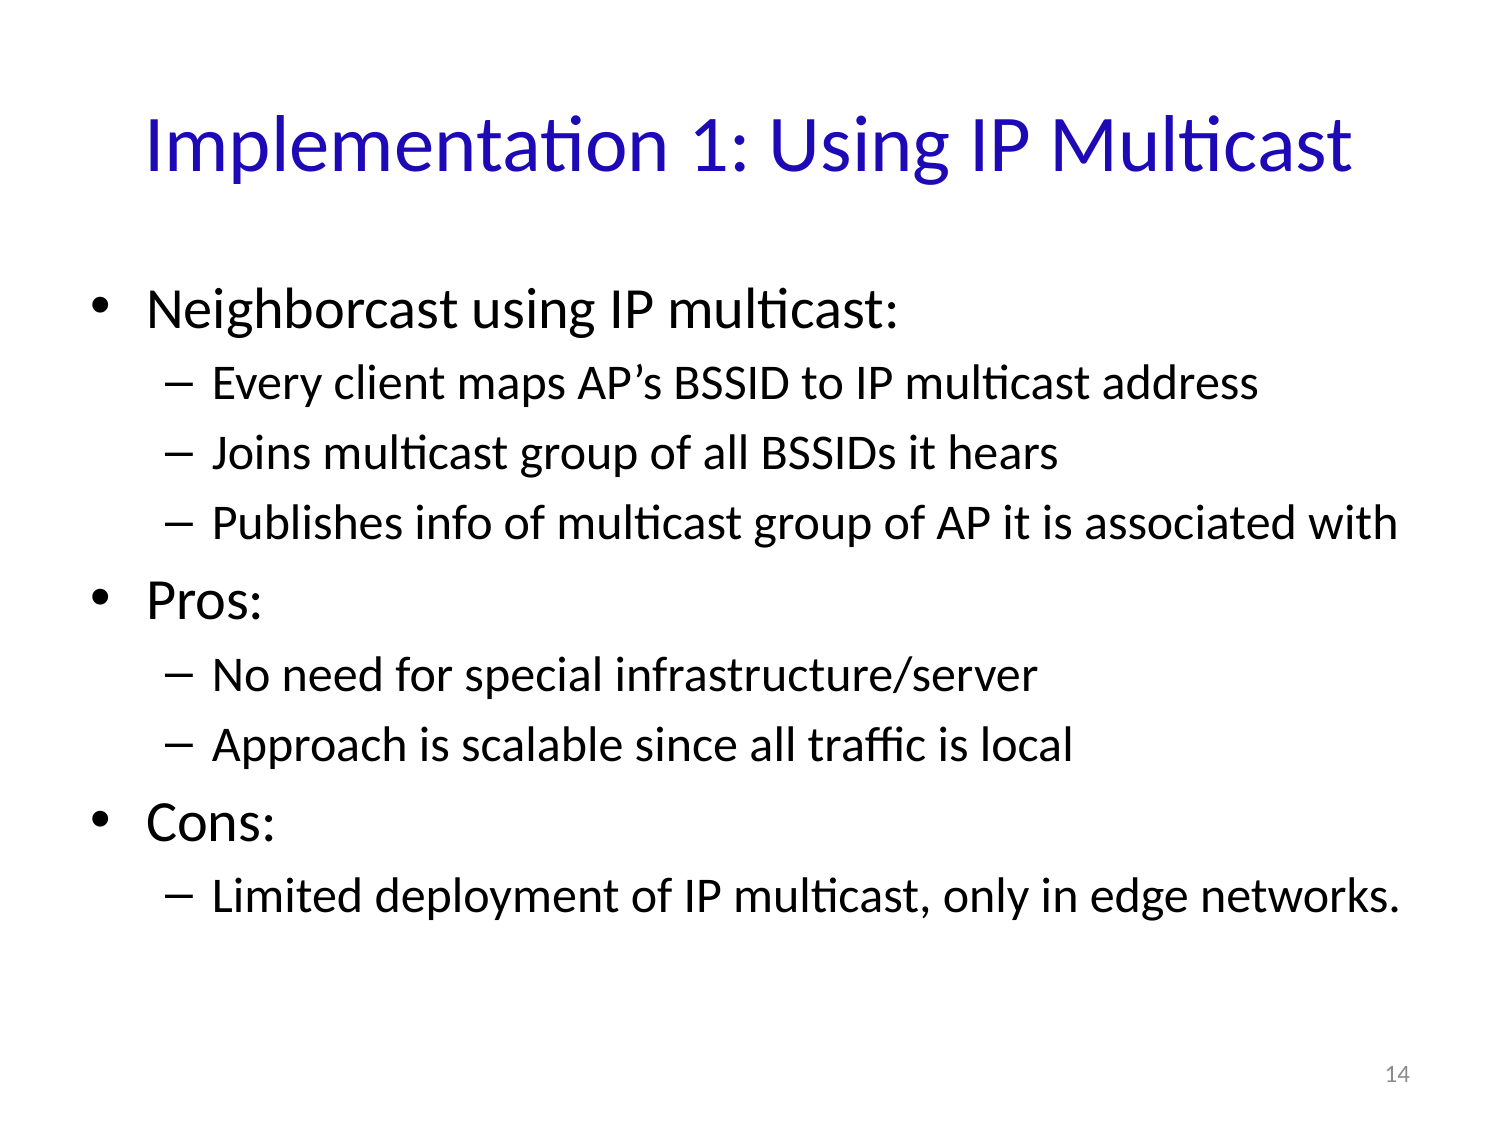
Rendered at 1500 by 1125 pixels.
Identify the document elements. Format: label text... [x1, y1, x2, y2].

slide_number 14 [1074, 1042, 1425, 1103]
title Implementation 1: Using IP Multicast [75, 45, 1425, 233]
list Neighborcast using IP multicast: Every client maps AP’s BSSID to IP multicast address Joins multicast group of all BSSIDs it hears Publishes info of multicast group of AP it is associated with Pros: No need for special infrastructure/server Approach is scalable since all traffic is local Cons: Limited deployment of IP multicast, only in edge networks. [75, 262, 1425, 1005]
